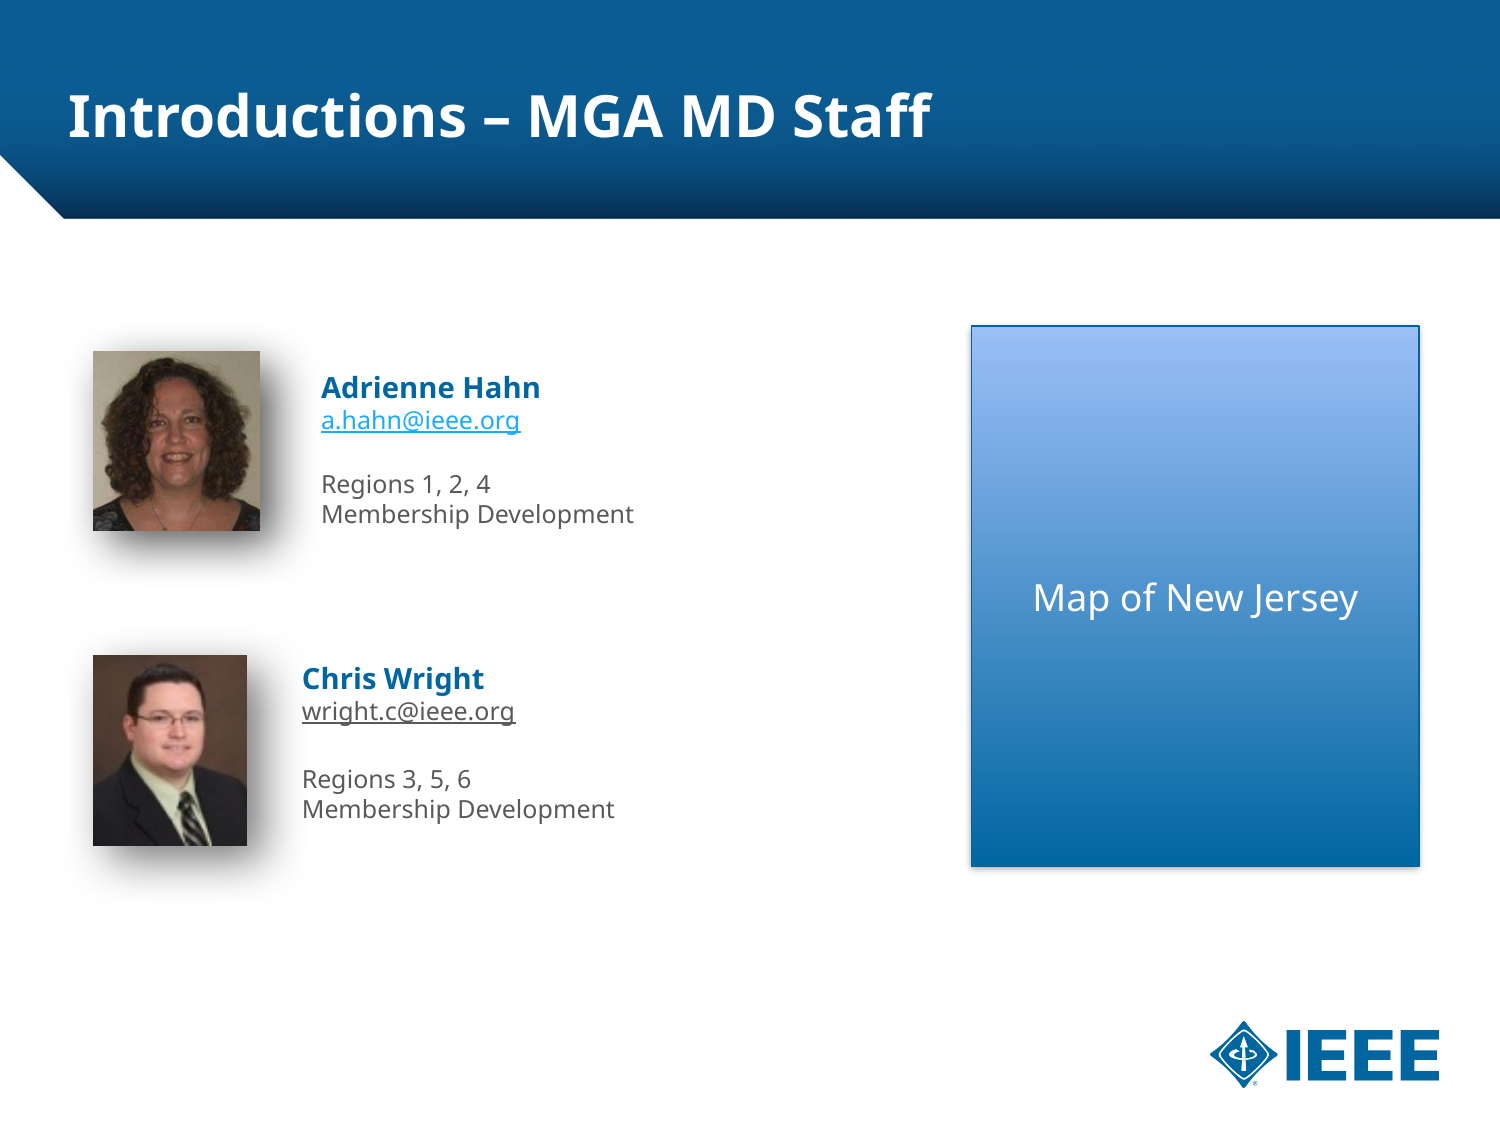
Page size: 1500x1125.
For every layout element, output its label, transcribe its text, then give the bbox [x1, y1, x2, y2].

text_box Map of New Jersey [971, 325, 1420, 867]
picture [0, 0, 1500, 1125]
text_box Chris Wright wright.c@ieee.org Regions 3, 5, 6 Membership Development [287, 652, 699, 830]
text_box Adrienne Hahn a.hahn@ieee.org Regions 1, 2, 4 Membership Development [306, 361, 721, 544]
title Introductions – MGA MD Staff [53, 25, 1420, 203]
